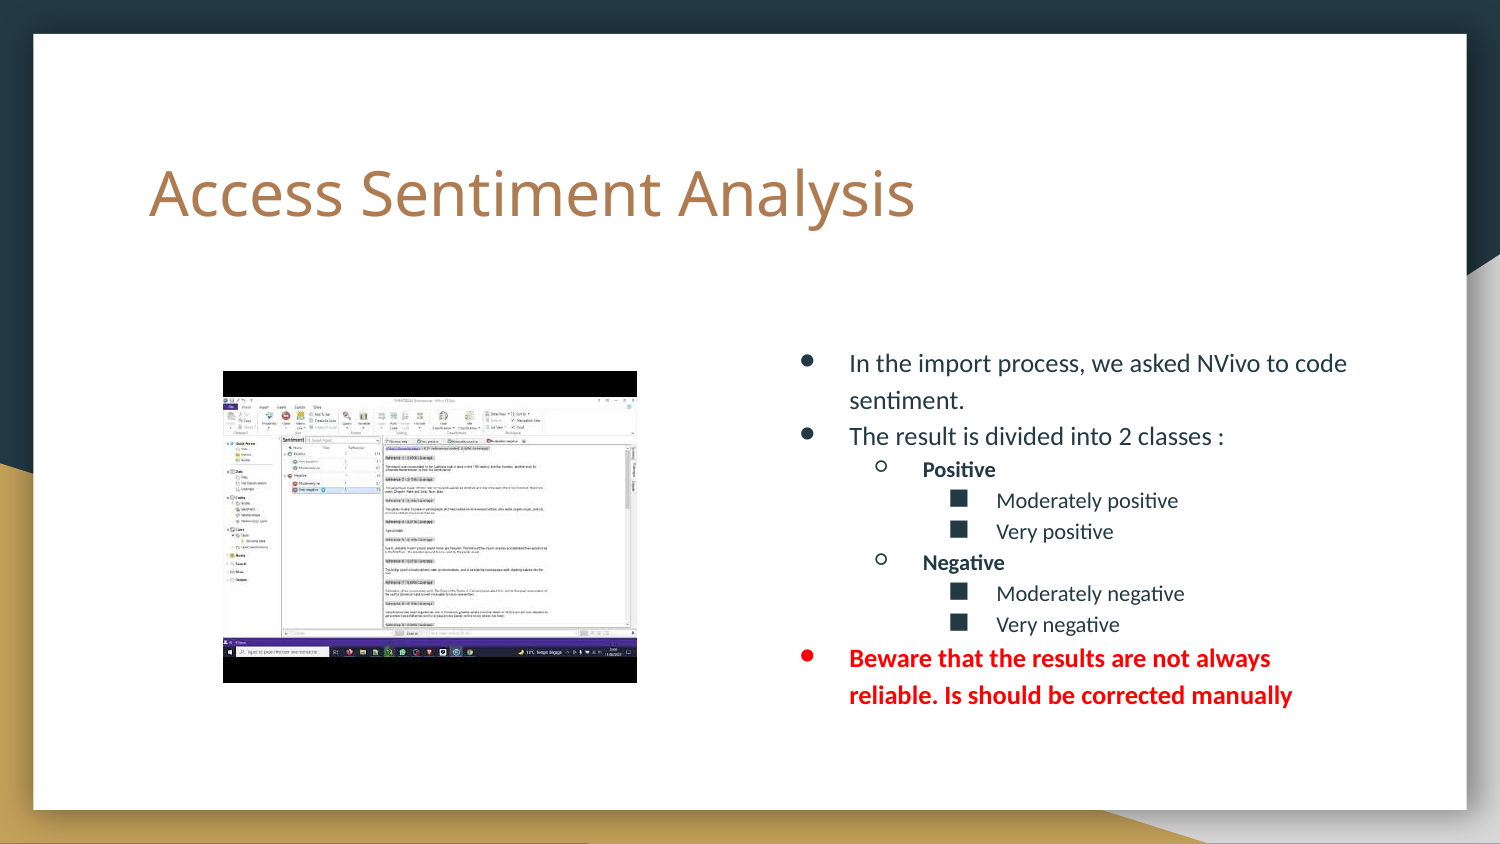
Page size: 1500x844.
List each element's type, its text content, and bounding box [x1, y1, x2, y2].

list In the import process, we asked NVivo to code sentiment. The result is divided into 2 classes : Positive Moderately positive Very positive Negative Moderately negative Very negative Beware that the results are not always reliable. Is should be corrected manually [760, 326, 1366, 729]
picture [223, 371, 637, 684]
title Access Sentiment Analysis [134, 138, 1366, 296]
